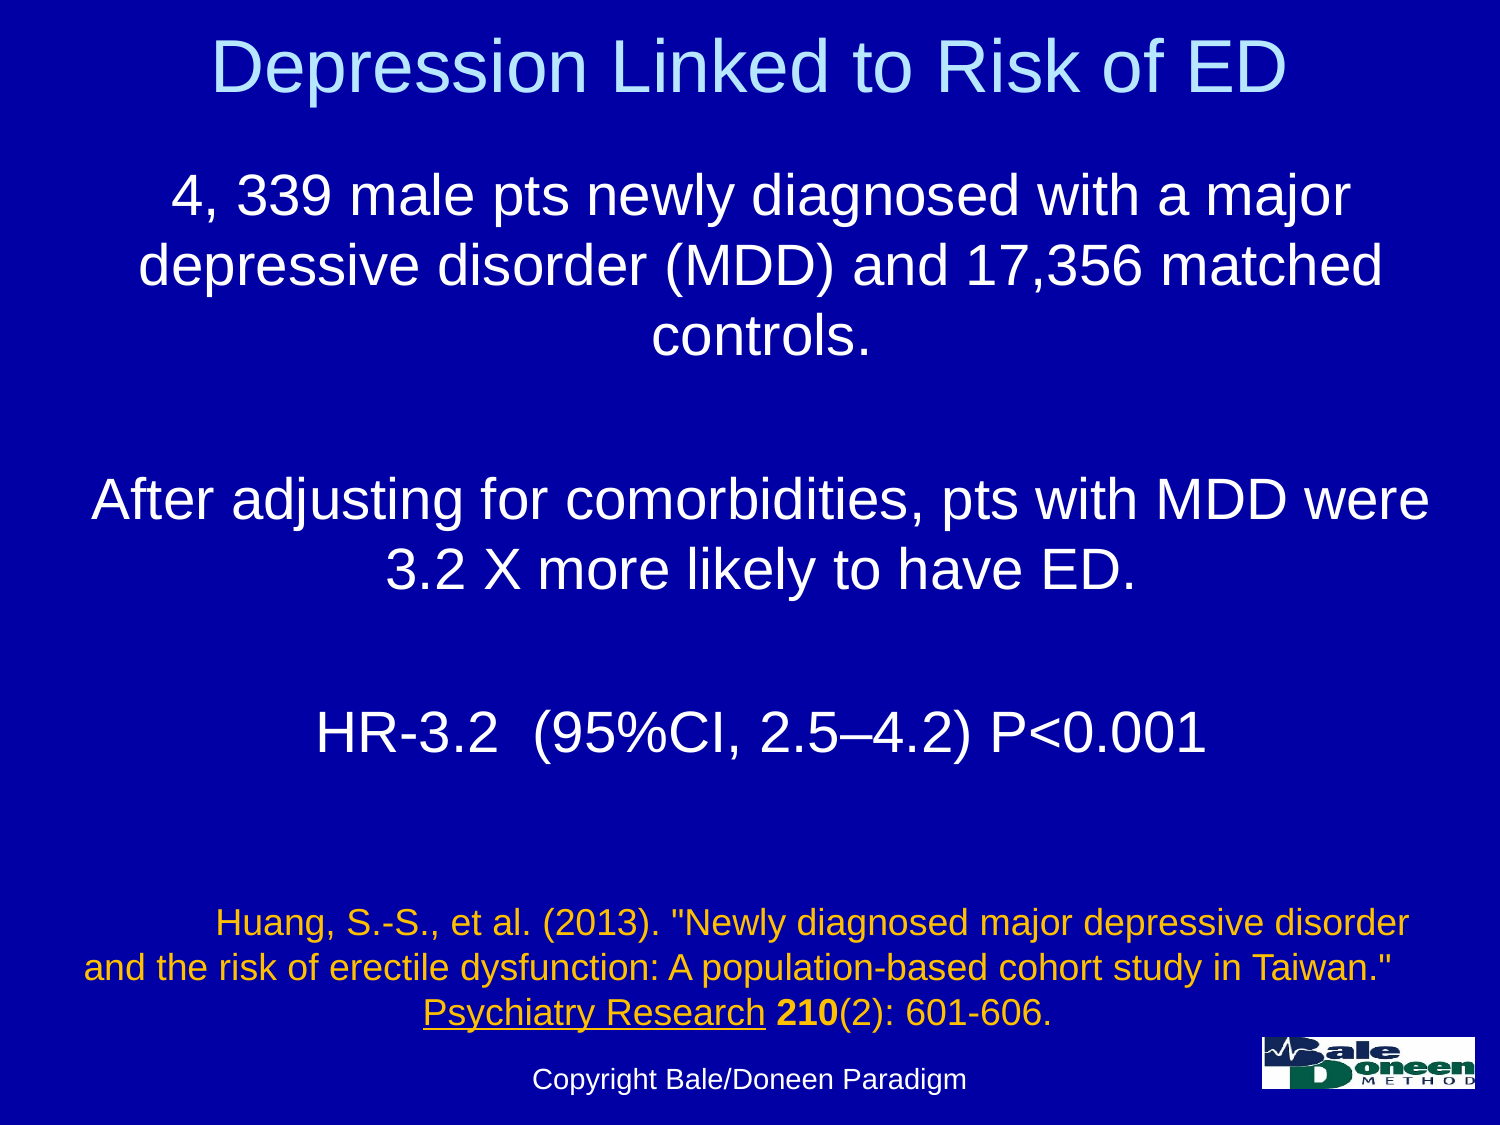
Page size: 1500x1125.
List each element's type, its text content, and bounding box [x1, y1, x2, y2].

picture [1262, 1037, 1475, 1089]
text_box Huang, S.-S., et al. (2013). "Newly diagnosed major depressive disorder and the risk of erectile dysfunction: A population-based cohort study in Taiwan." Psychiatry Research 210(2): 601-606. [24, 890, 1451, 1086]
footer Copyright Bale/Doneen Paradigm [512, 1086, 988, 1103]
title Depression Linked to Risk of ED [0, 0, 1500, 126]
list 4, 339 male pts newly diagnosed with a major depressive disorder (MDD) and 17,356 matched controls. After adjusting for comorbidities, pts with MDD were 3.2 X more likely to have ED. HR-3.2 (95%CI, 2.5–4.2) P<0.001 [49, 149, 1476, 813]
